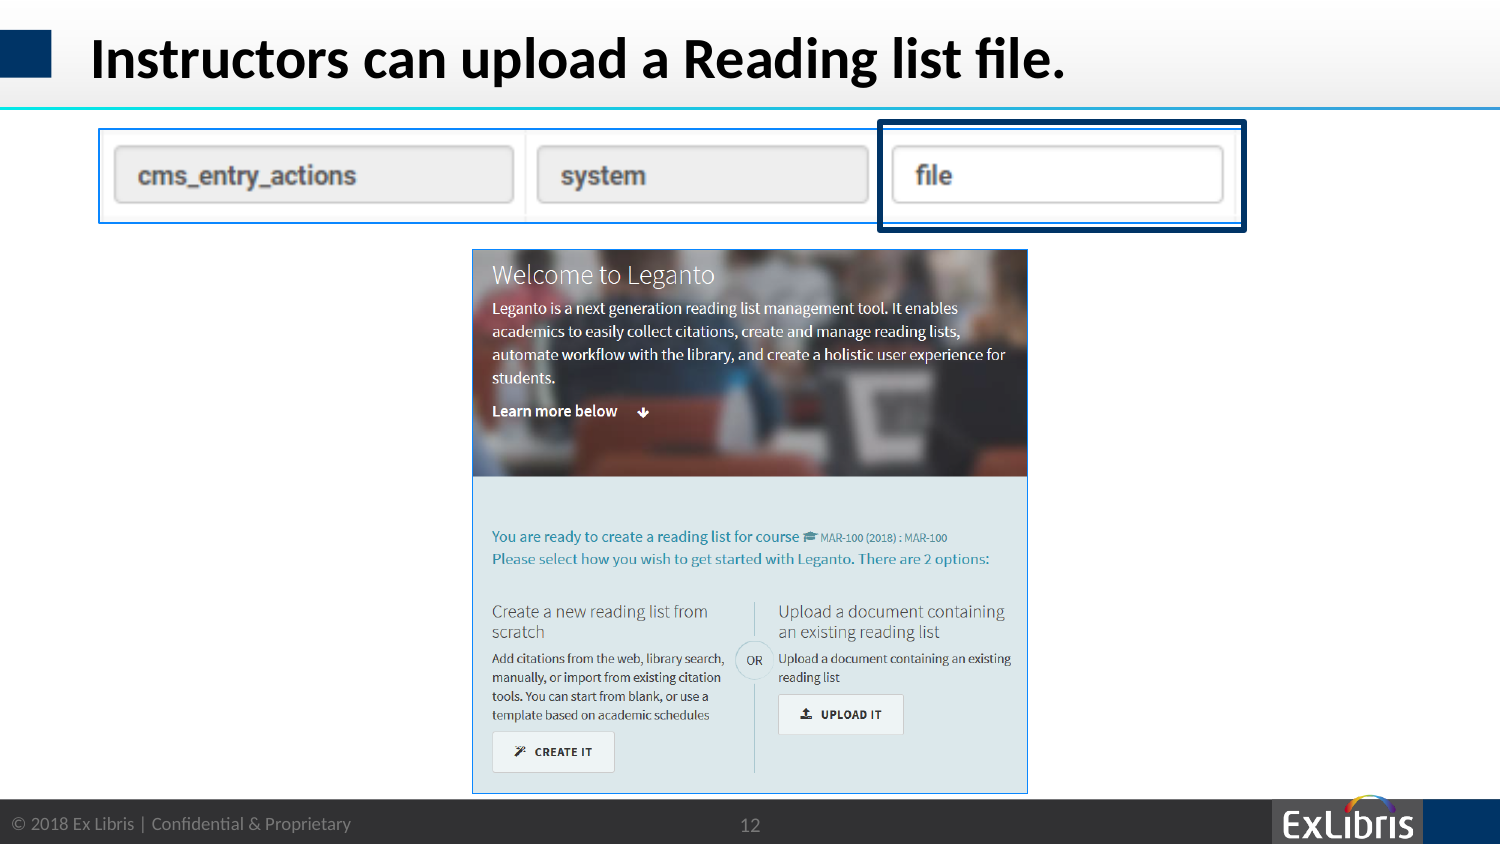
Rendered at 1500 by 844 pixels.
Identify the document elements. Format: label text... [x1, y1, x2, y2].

text_box [878, 120, 1246, 130]
slide_number 12 [705, 803, 795, 844]
title Instructors can upload a Reading list file. [75, 8, 1436, 103]
picture [472, 249, 1028, 795]
picture [100, 129, 1245, 223]
picture [1282, 794, 1414, 840]
